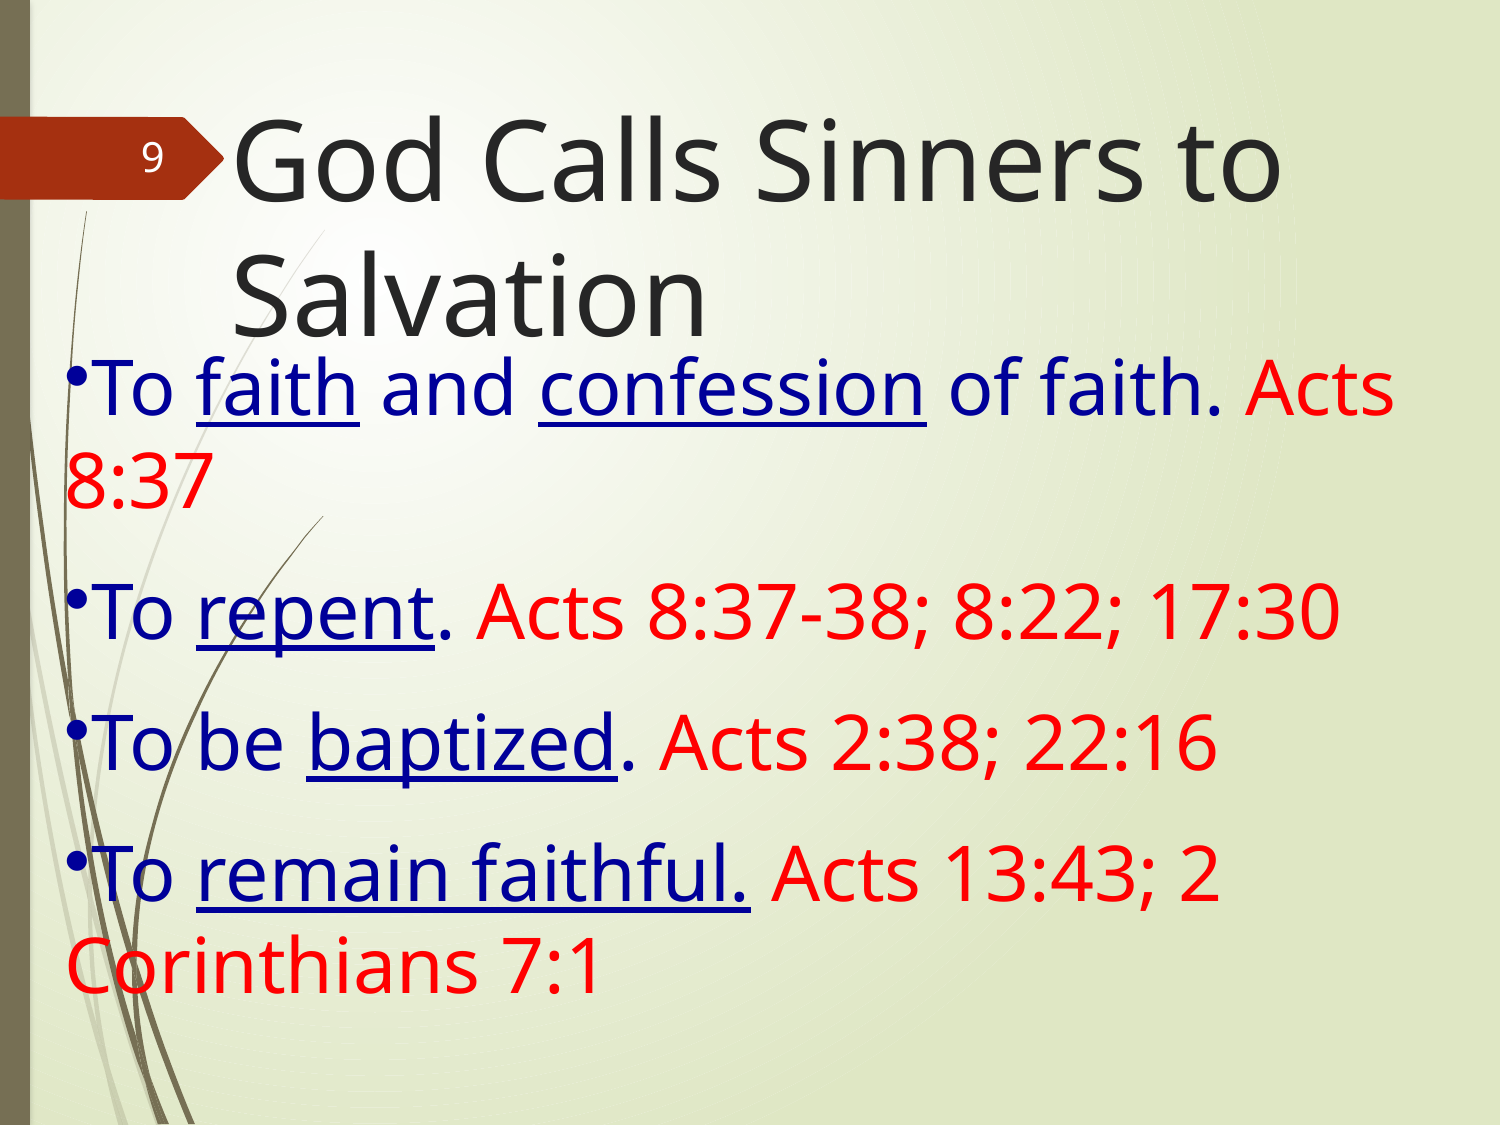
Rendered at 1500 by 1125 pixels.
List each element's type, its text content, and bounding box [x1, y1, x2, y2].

text_box God Calls Sinners to Salvation [215, 81, 1491, 367]
text_box To faith and confession of faith. Acts 8:37 To repent. Acts 8:37-38; 8:22; 17:30 To be baptized. Acts 2:38; 22:16 To remain faithful. Acts 13:43; 2 Corinthians 7:1 [49, 331, 1491, 1017]
slide_number 9 [83, 129, 180, 190]
